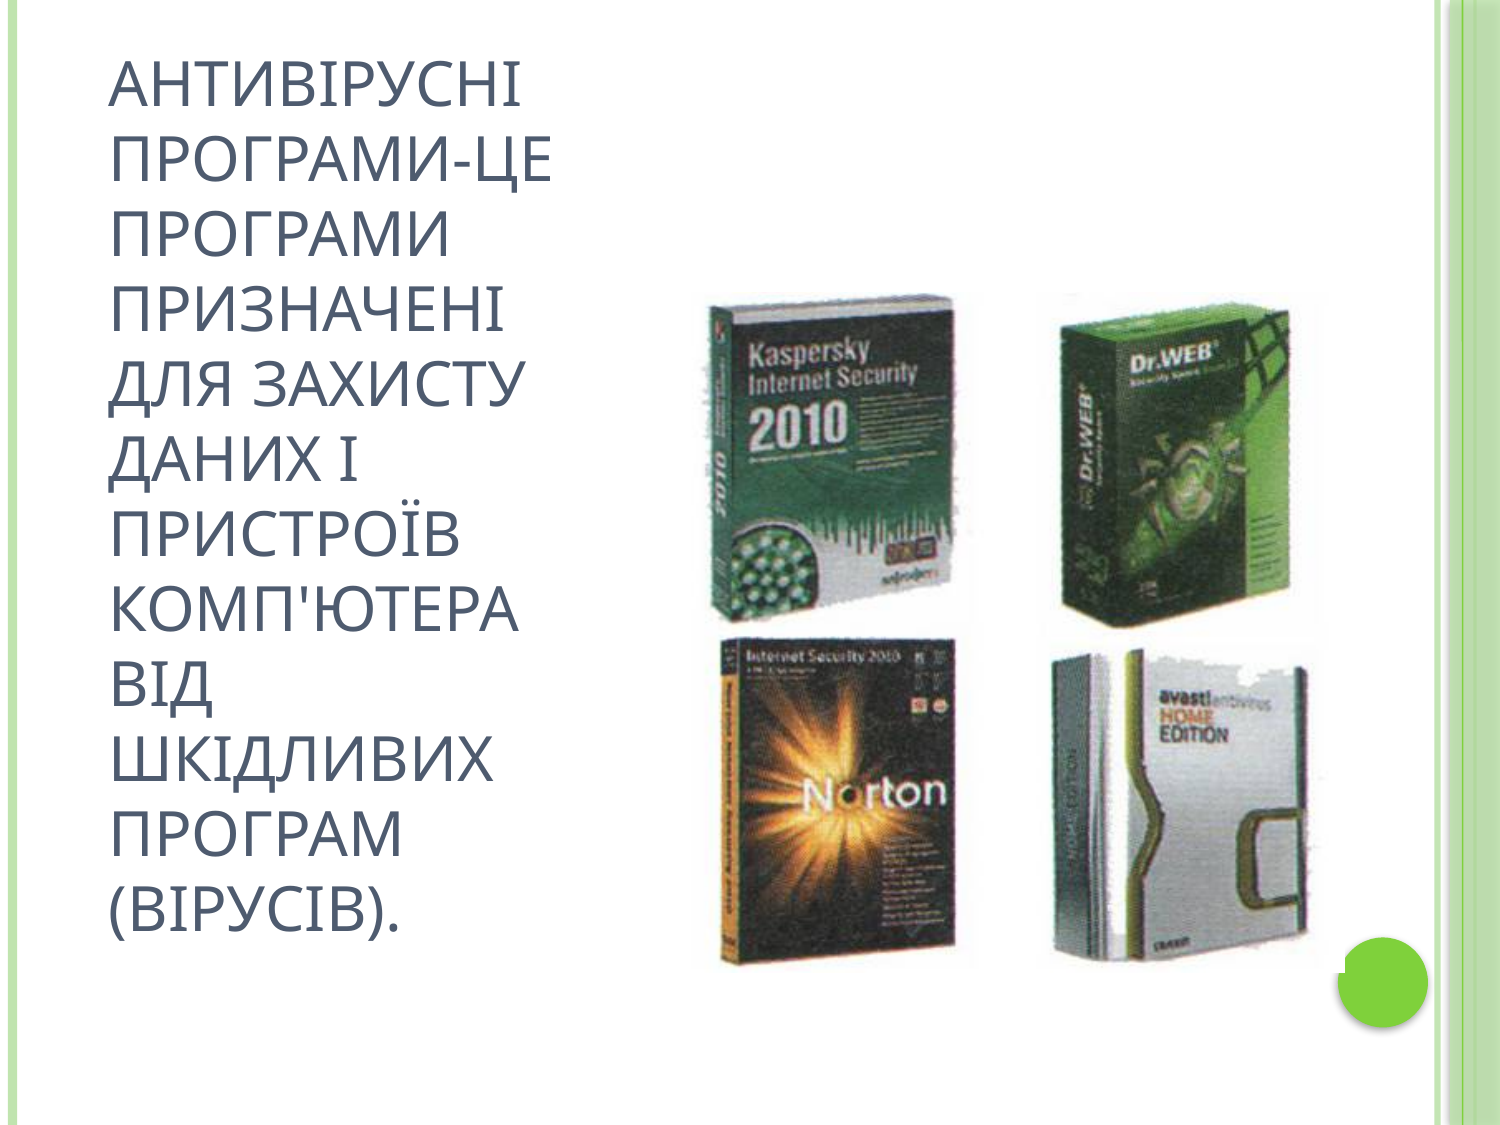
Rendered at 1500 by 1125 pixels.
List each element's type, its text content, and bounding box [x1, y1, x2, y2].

title Антивірусні програми-це програми призначені для захисту даних і пристроїв комп'ютера від шкідливих програм (вірусів). [93, 35, 617, 951]
picture [679, 292, 1345, 974]
